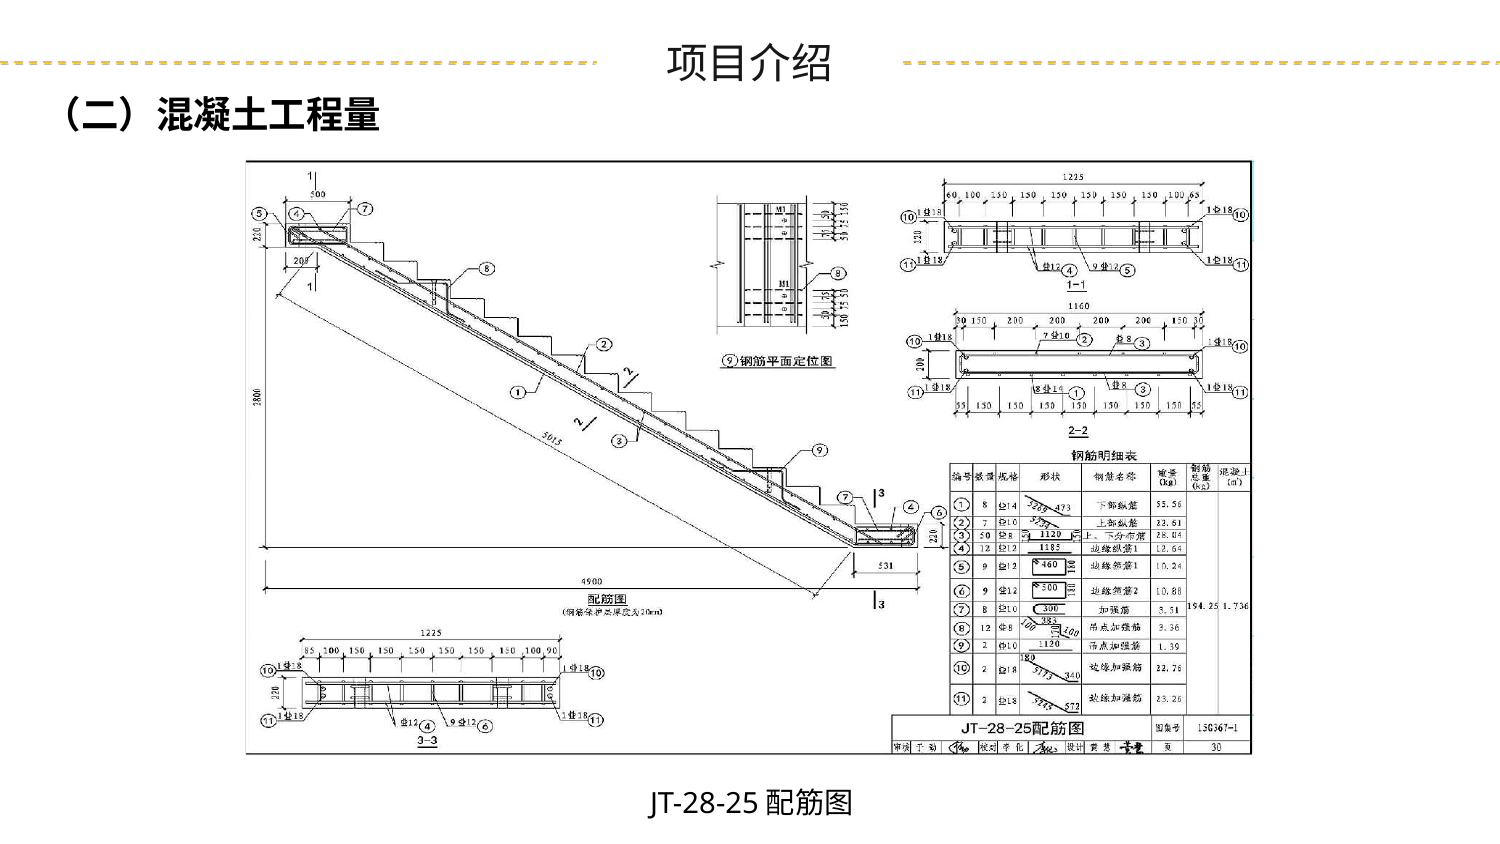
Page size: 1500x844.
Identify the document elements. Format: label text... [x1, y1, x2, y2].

picture [245, 156, 1255, 758]
text_box JT-28-25配筋图 [635, 776, 869, 827]
text_box （二）混凝土工程量 [28, 86, 396, 143]
